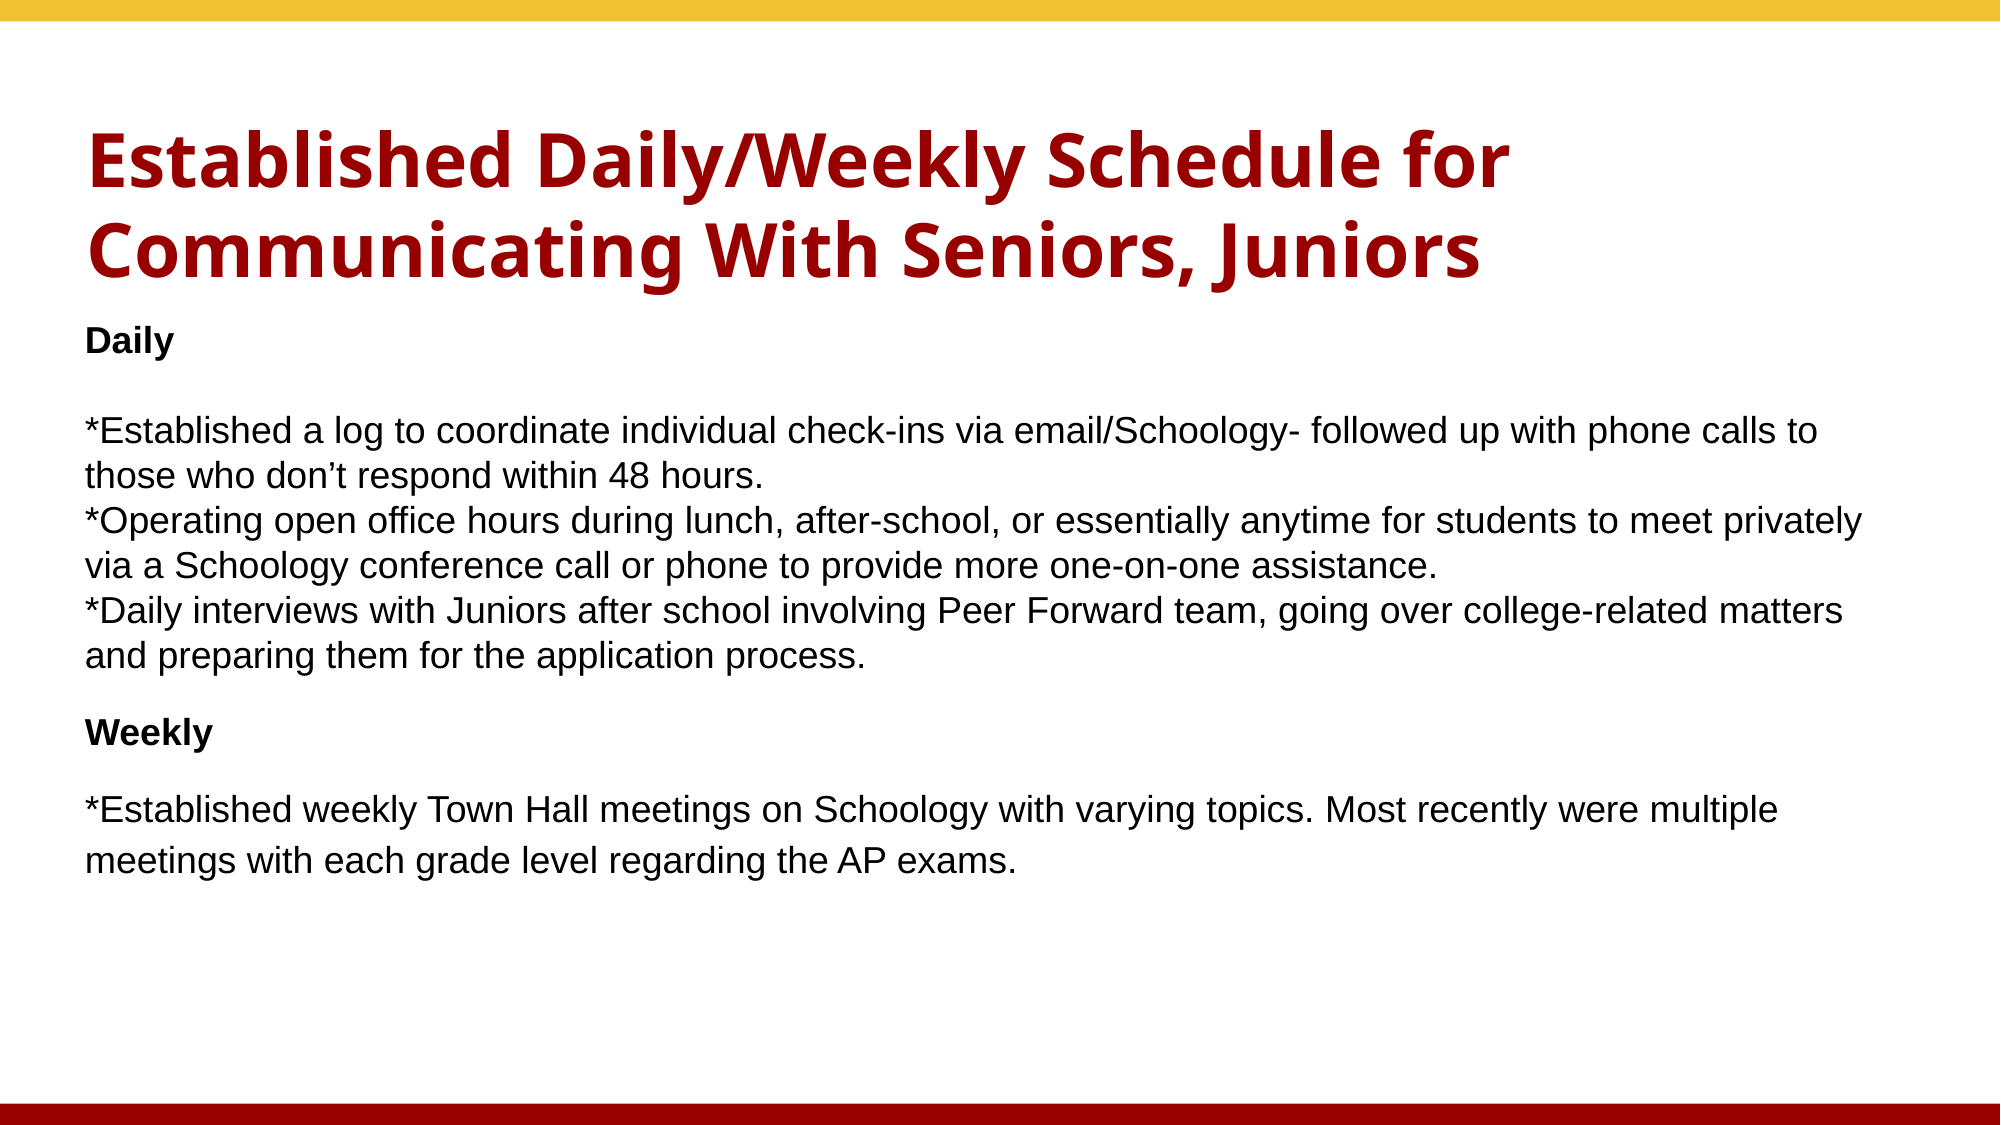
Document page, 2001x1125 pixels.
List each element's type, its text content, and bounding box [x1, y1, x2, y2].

text_box Daily *Established a log to coordinate individual check-ins via email/Schoology- followed up with phone calls to those who don’t respond within 48 hours. *Operating open office hours during lunch, after-school, or essentially anytime for students to meet privately via a Schoology conference call or phone to provide more one-on-one assistance. *Daily interviews with Juniors after school involving Peer Forward team, going over college-related matters and preparing them for the application process. Weekly *Established weekly Town Hall meetings on Schoology with varying topics. Most recently were multiple meetings with each grade level regarding the AP exams. [84, 275, 1896, 1069]
title Established Daily/Weekly Schedule for Communicating With Seniors, Juniors [84, 110, 1762, 275]
